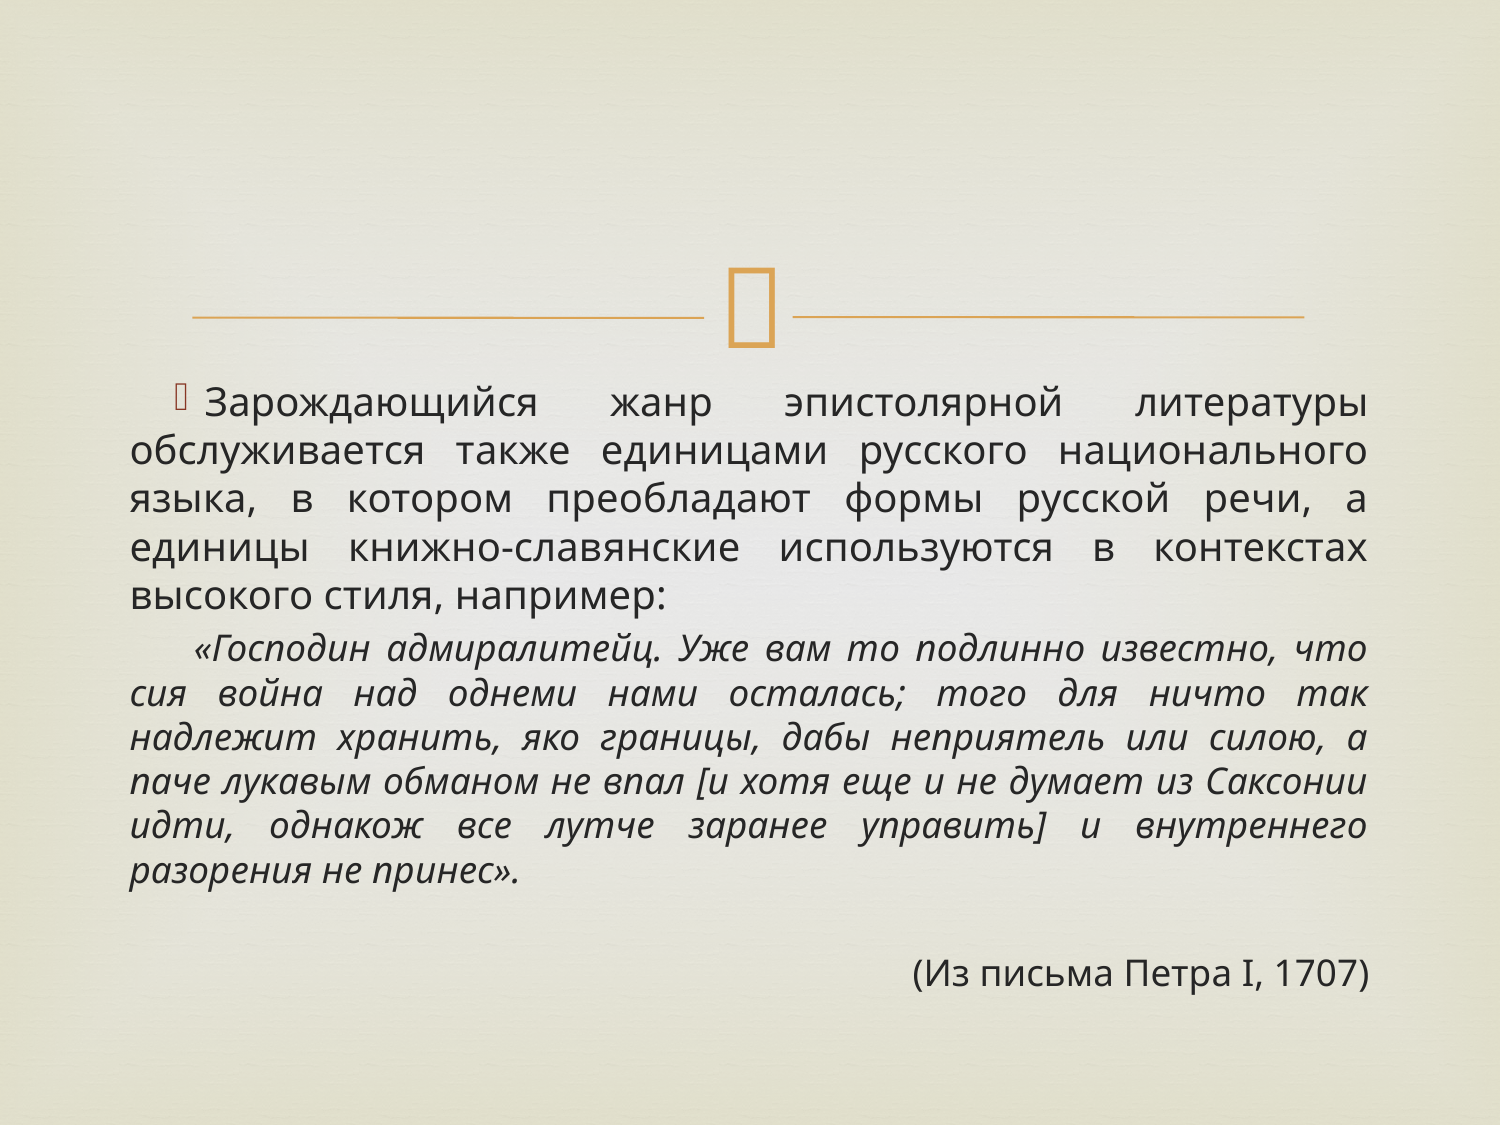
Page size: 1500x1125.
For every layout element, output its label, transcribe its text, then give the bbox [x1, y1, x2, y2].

list Зарождающийся жанр эпистолярной литературы обслуживается также единицами русского национального языка, в котором преобладают формы русской речи, а единицы книжно-славянские используются в контекстах высокого стиля, например: «Господин адмиралитейц. Уже вам то подлинно известно, что сия война над однеми нами осталась; того для ничто так надлежит хранить, яко границы, дабы неприятель или силою, а паче лукавым обманом не впал [и хотя еще и не думает из Саксонии идти, однакож все лутче заранее управить] и внутреннего разорения не принес». (Из письма Петра I, 1707) [114, 368, 1386, 1005]
